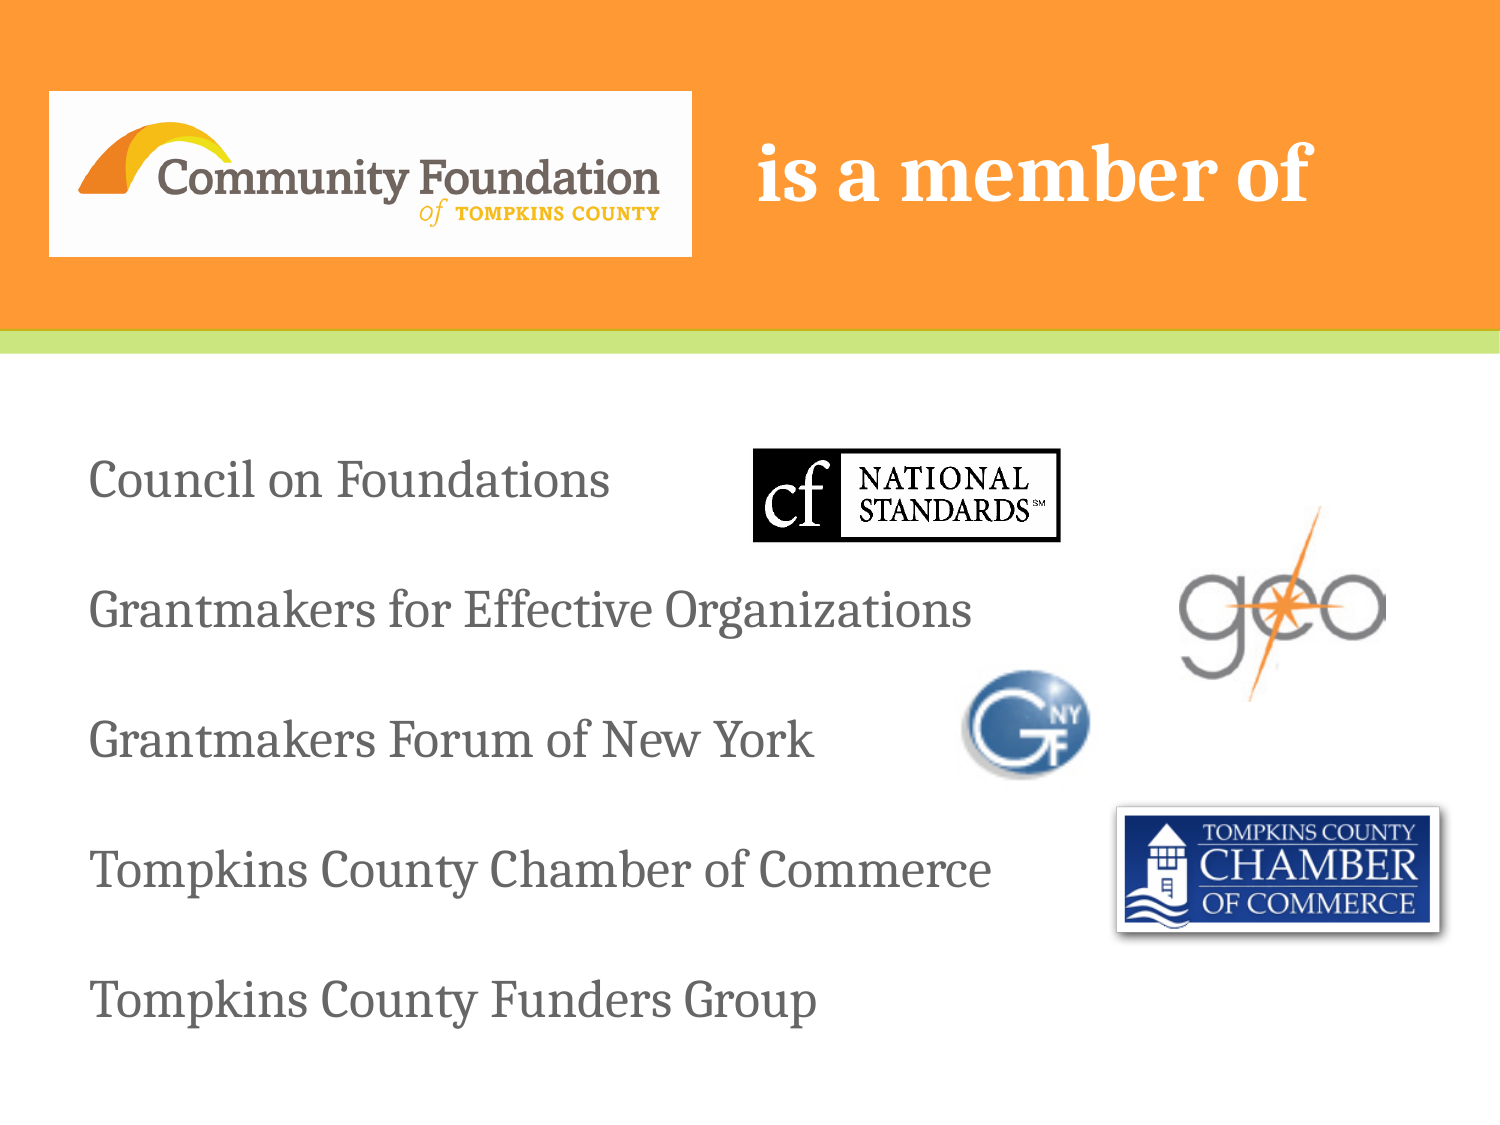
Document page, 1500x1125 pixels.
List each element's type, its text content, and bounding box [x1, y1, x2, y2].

text_box Council on Foundations Grantmakers for Effective Organizations Grantmakers Forum of New York Tompkins County Chamber of Commerce Tompkins County Funders Group [75, 436, 1193, 1036]
picture [1179, 505, 1386, 702]
text_box [0, 328, 1500, 354]
picture [954, 663, 1099, 792]
picture [49, 90, 692, 257]
text_box [0, 0, 1500, 328]
picture [1103, 796, 1452, 946]
picture [749, 444, 1064, 546]
text_box The I is a member of [54, 48, 1445, 298]
